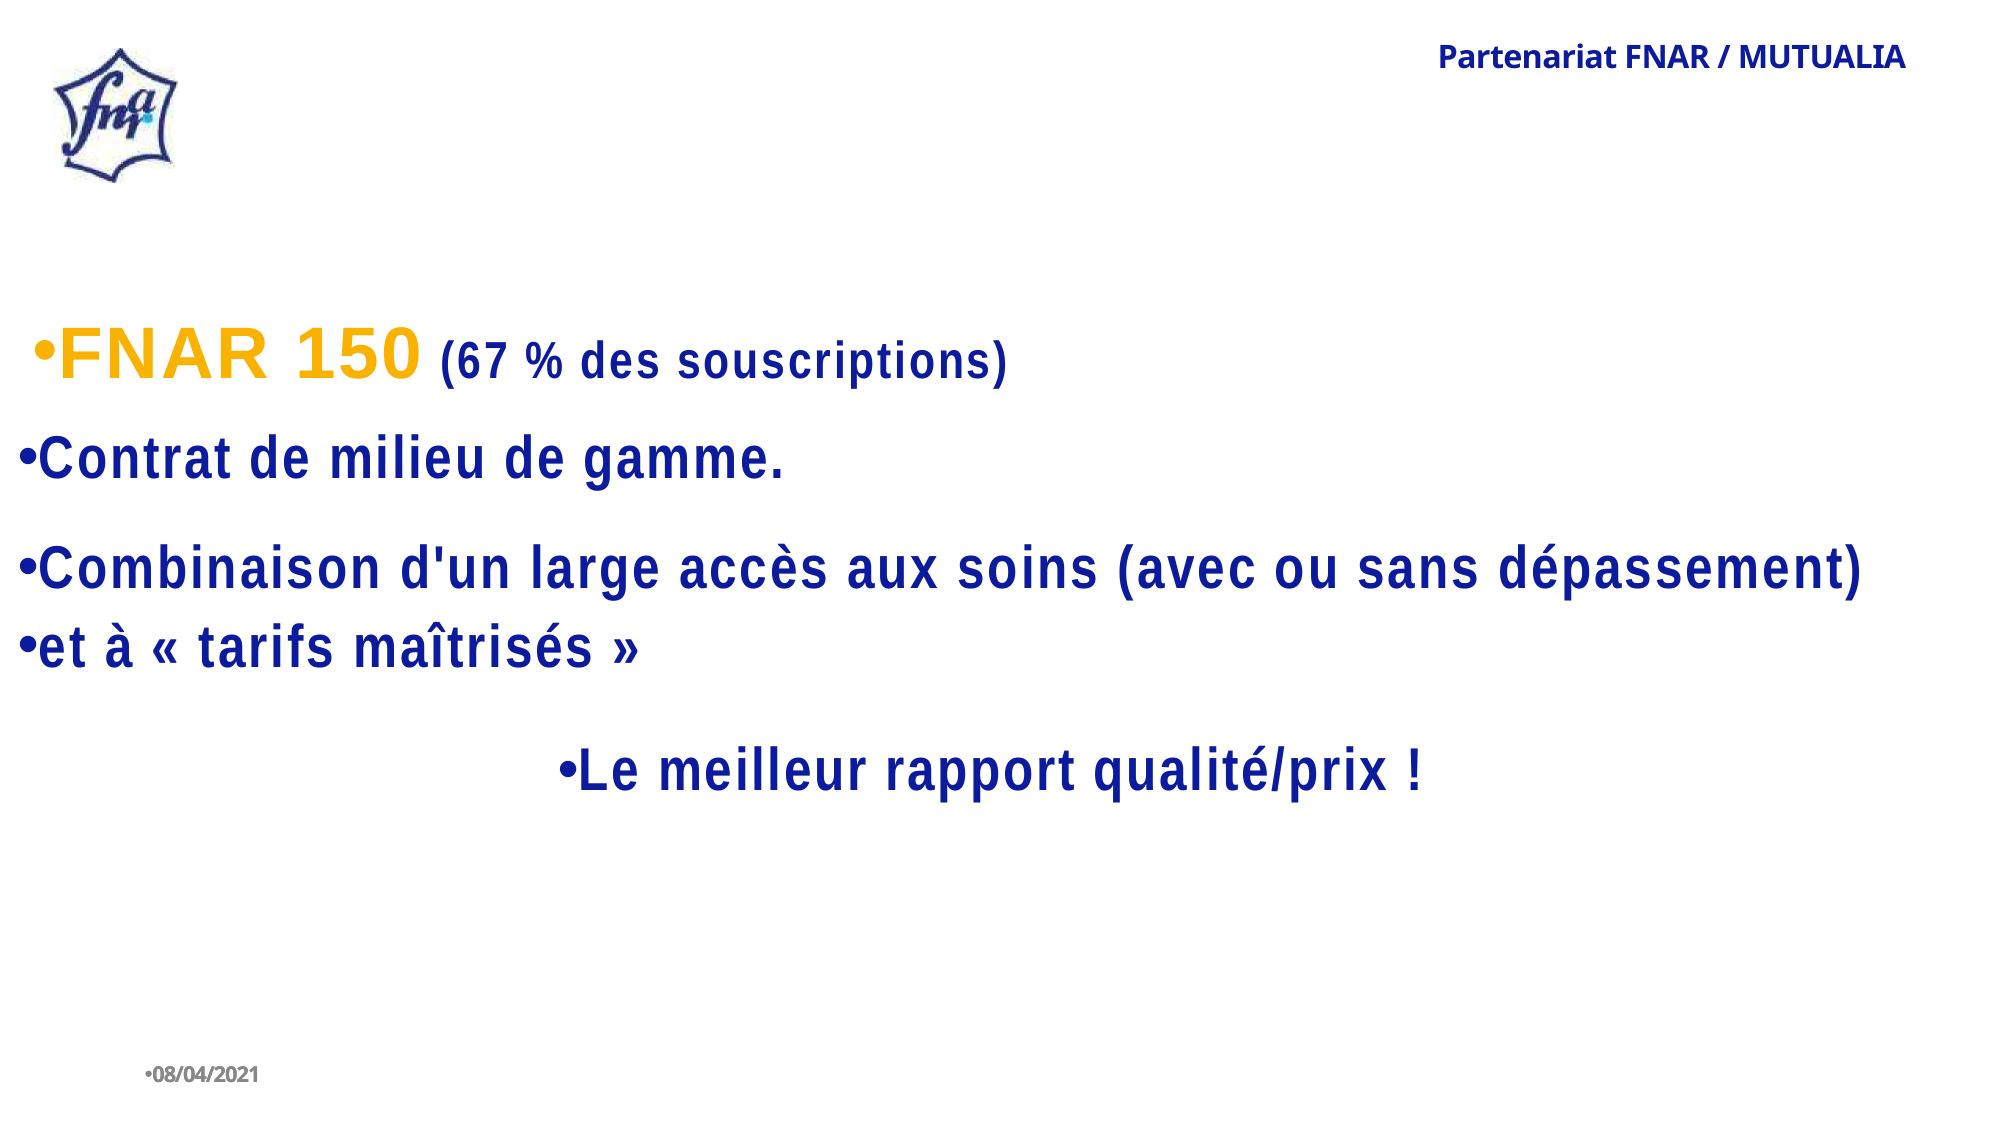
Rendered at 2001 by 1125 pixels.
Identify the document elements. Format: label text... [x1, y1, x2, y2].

picture [53, 48, 178, 183]
list FNAR 150 (67 % des souscriptions) Contrat de milieu de gamme. Combinaison d'un large accès aux soins (avec ou sans dépassement) et à « tarifs maîtrisés » Le meilleur rapport qualité/prix ! [17, 321, 1915, 1064]
table_header Partenariat FNAR / MUTUALIA [178, 35, 1915, 183]
list 08/04/2021 [9, 1062, 1958, 1096]
table_header [18, 35, 178, 183]
